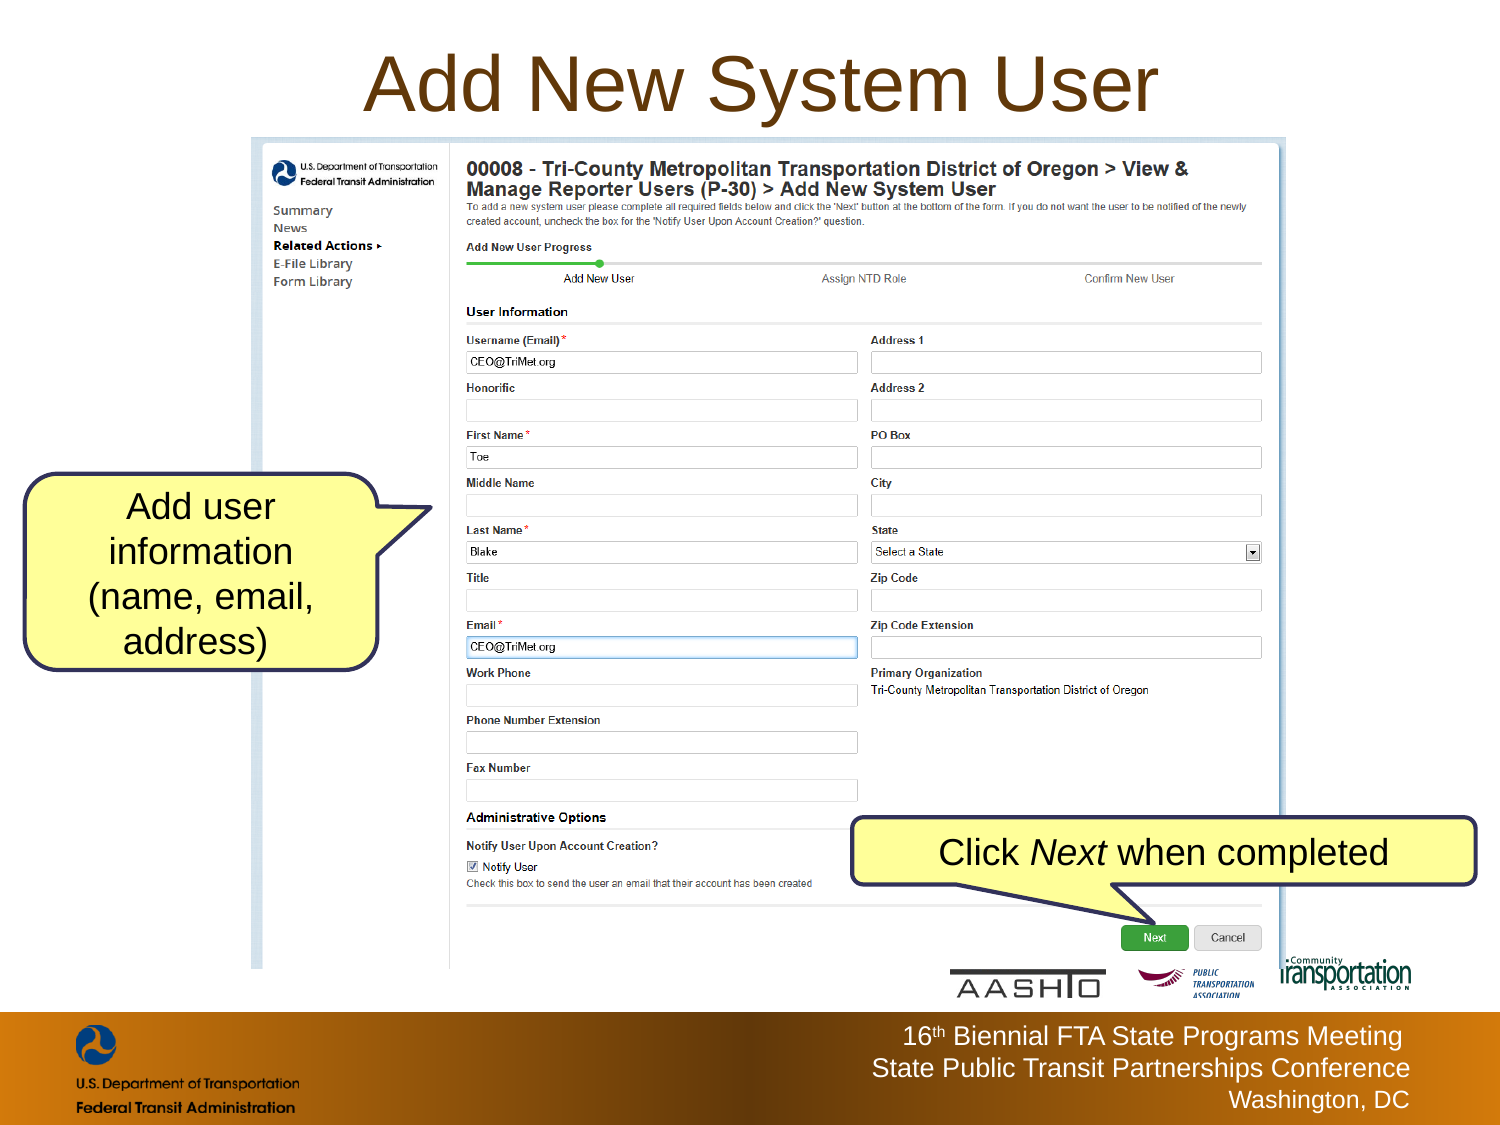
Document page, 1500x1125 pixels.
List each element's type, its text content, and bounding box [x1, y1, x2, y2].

title Add New System User [87, 24, 1438, 136]
picture [250, 137, 1287, 998]
text_box Add user information (name, email, address) [22, 471, 245, 673]
text_box Click Next when completed [1291, 815, 1478, 887]
picture [75, 1024, 299, 1113]
